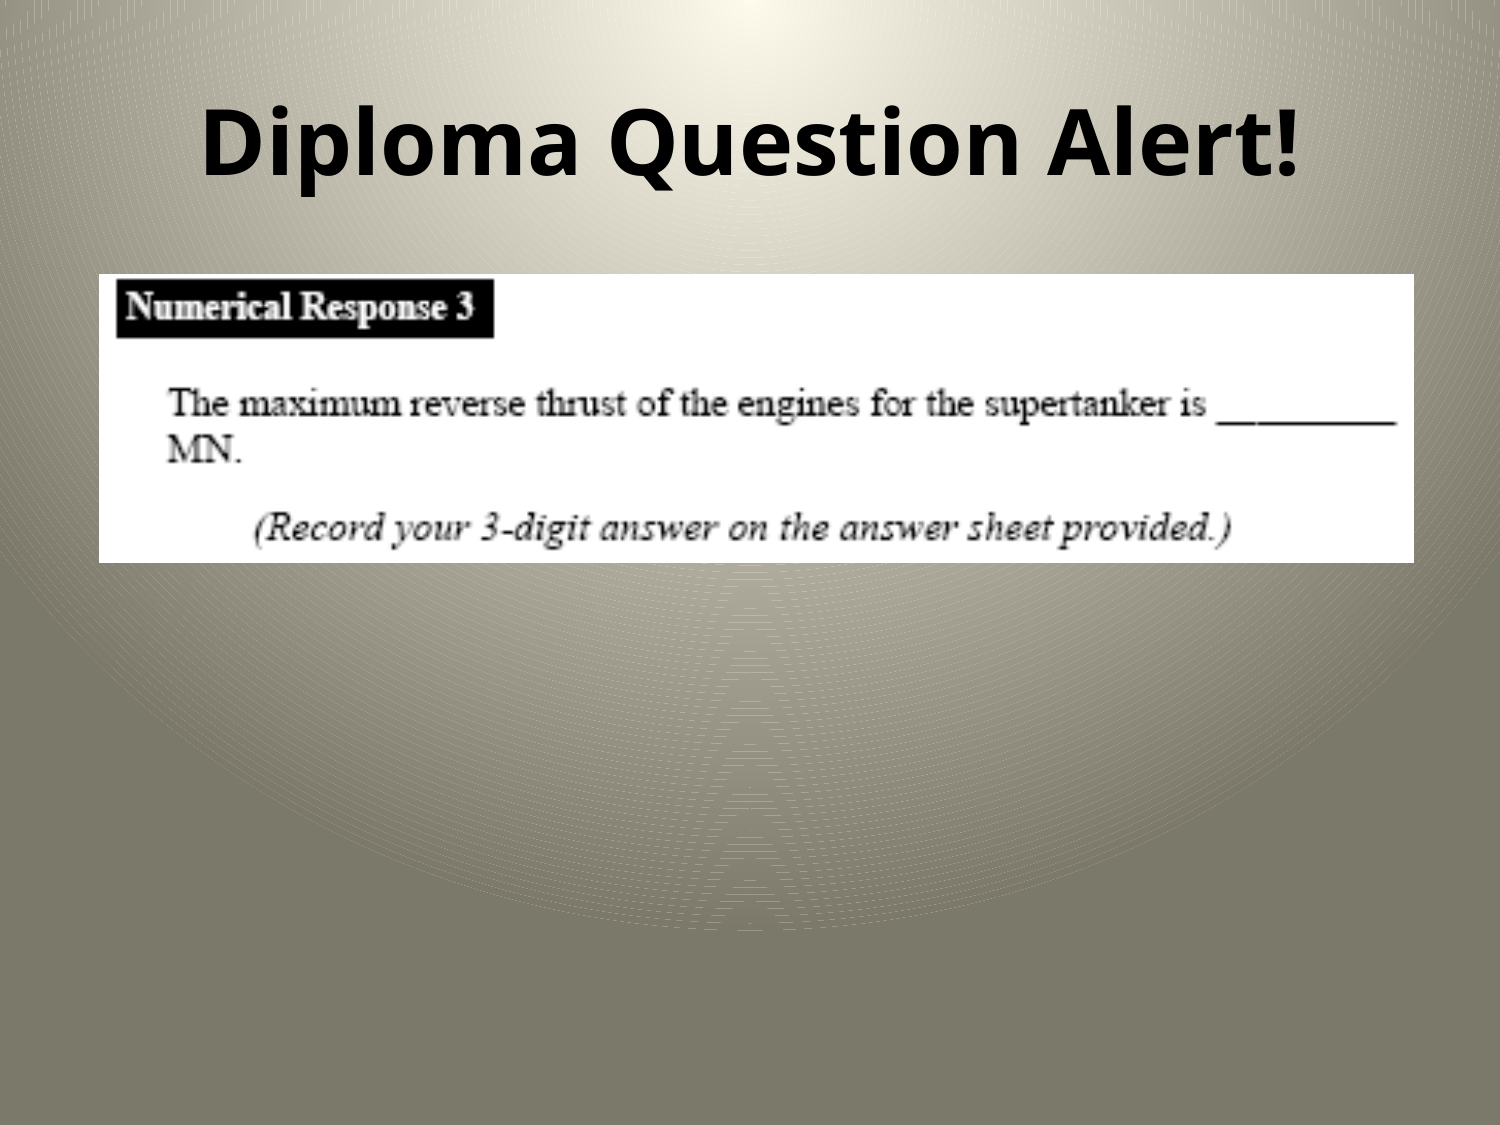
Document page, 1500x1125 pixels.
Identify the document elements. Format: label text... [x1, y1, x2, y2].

picture [99, 274, 1414, 563]
title Diploma Question Alert! [75, 45, 1425, 233]
